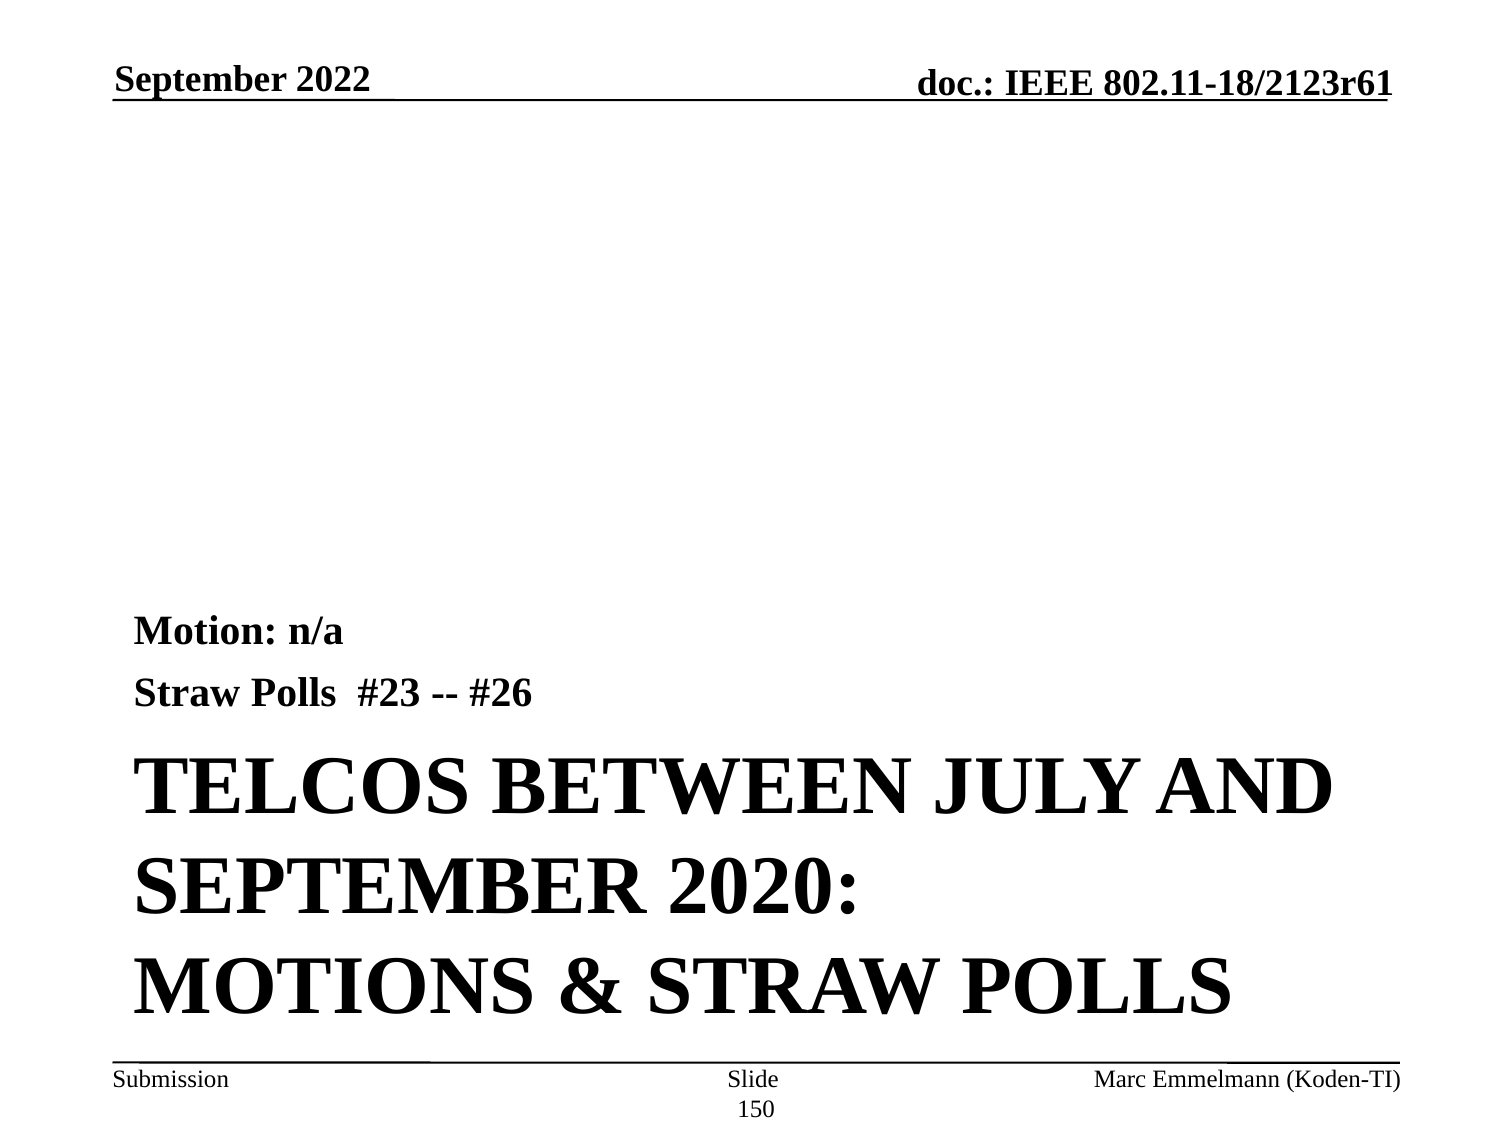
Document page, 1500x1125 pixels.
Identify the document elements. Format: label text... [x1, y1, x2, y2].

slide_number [114, 54, 423, 100]
footer Marc Emmelmann (Koden-TI) [878, 1061, 1402, 1093]
list Motion: n/a Straw Polls #23 -- #26 [118, 476, 1394, 724]
slide_number Slide 150 [712, 1061, 800, 1123]
title Telcos between July and September 2020: Motions & Straw Polls [118, 724, 1394, 947]
